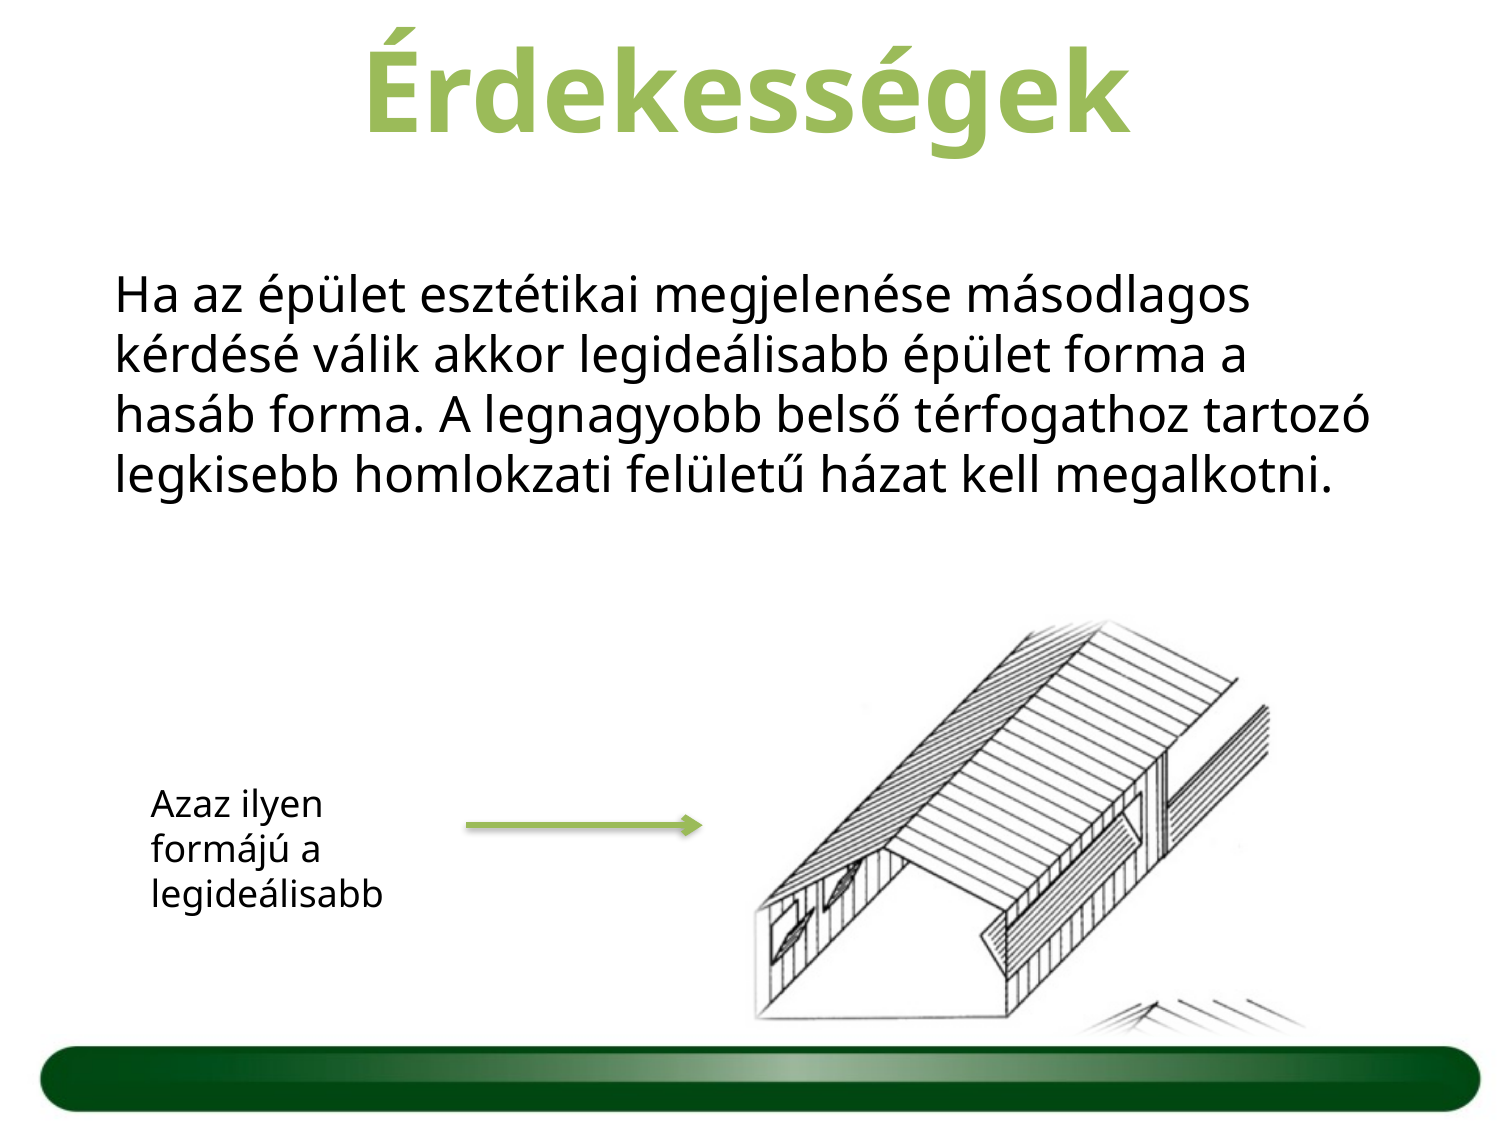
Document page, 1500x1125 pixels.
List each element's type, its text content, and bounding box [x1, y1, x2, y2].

text_box Ha az épület esztétikai megjelenése másodlagos kérdésé válik akkor legideálisabb épület forma a hasáb forma. A legnagyobb belső térfogathoz tartozó legkisebb homlokzati felületű házat kell megalkotni. [100, 255, 1412, 511]
picture [0, 613, 1500, 1125]
text_box Azaz ilyen formájú a legideálisabb [135, 772, 432, 922]
text_box Érdekességek [0, 12, 1496, 162]
